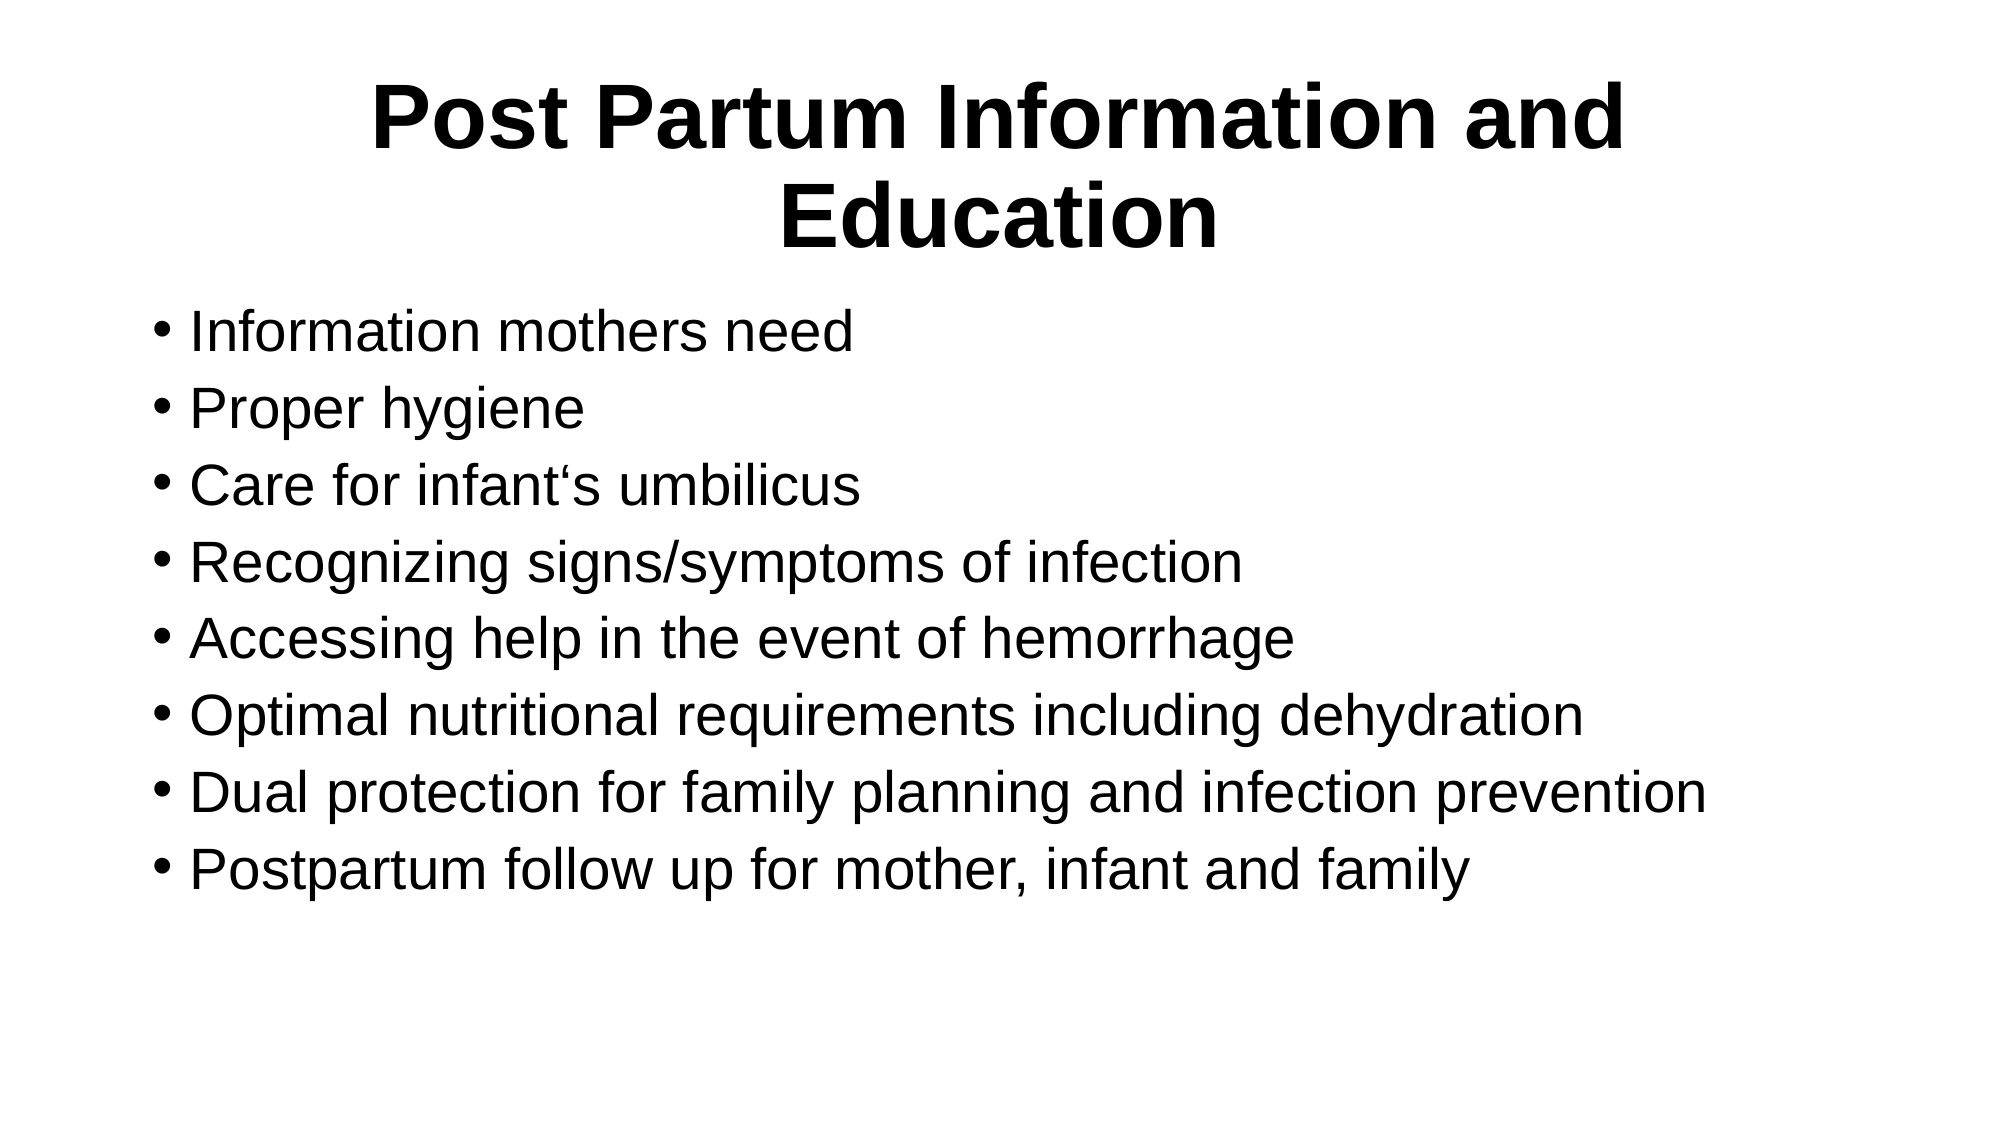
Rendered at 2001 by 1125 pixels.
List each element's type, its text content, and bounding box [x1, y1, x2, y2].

title Post Partum Information and Education [137, 59, 1863, 278]
list Information mothers need Proper hygiene Care for infant‘s umbilicus Recognizing signs/symptoms of infection Accessing help in the event of hemorrhage Optimal nutritional requirements including dehydration Dual protection for family planning and infection prevention Postpartum follow up for mother, infant and family [137, 299, 1863, 1014]
